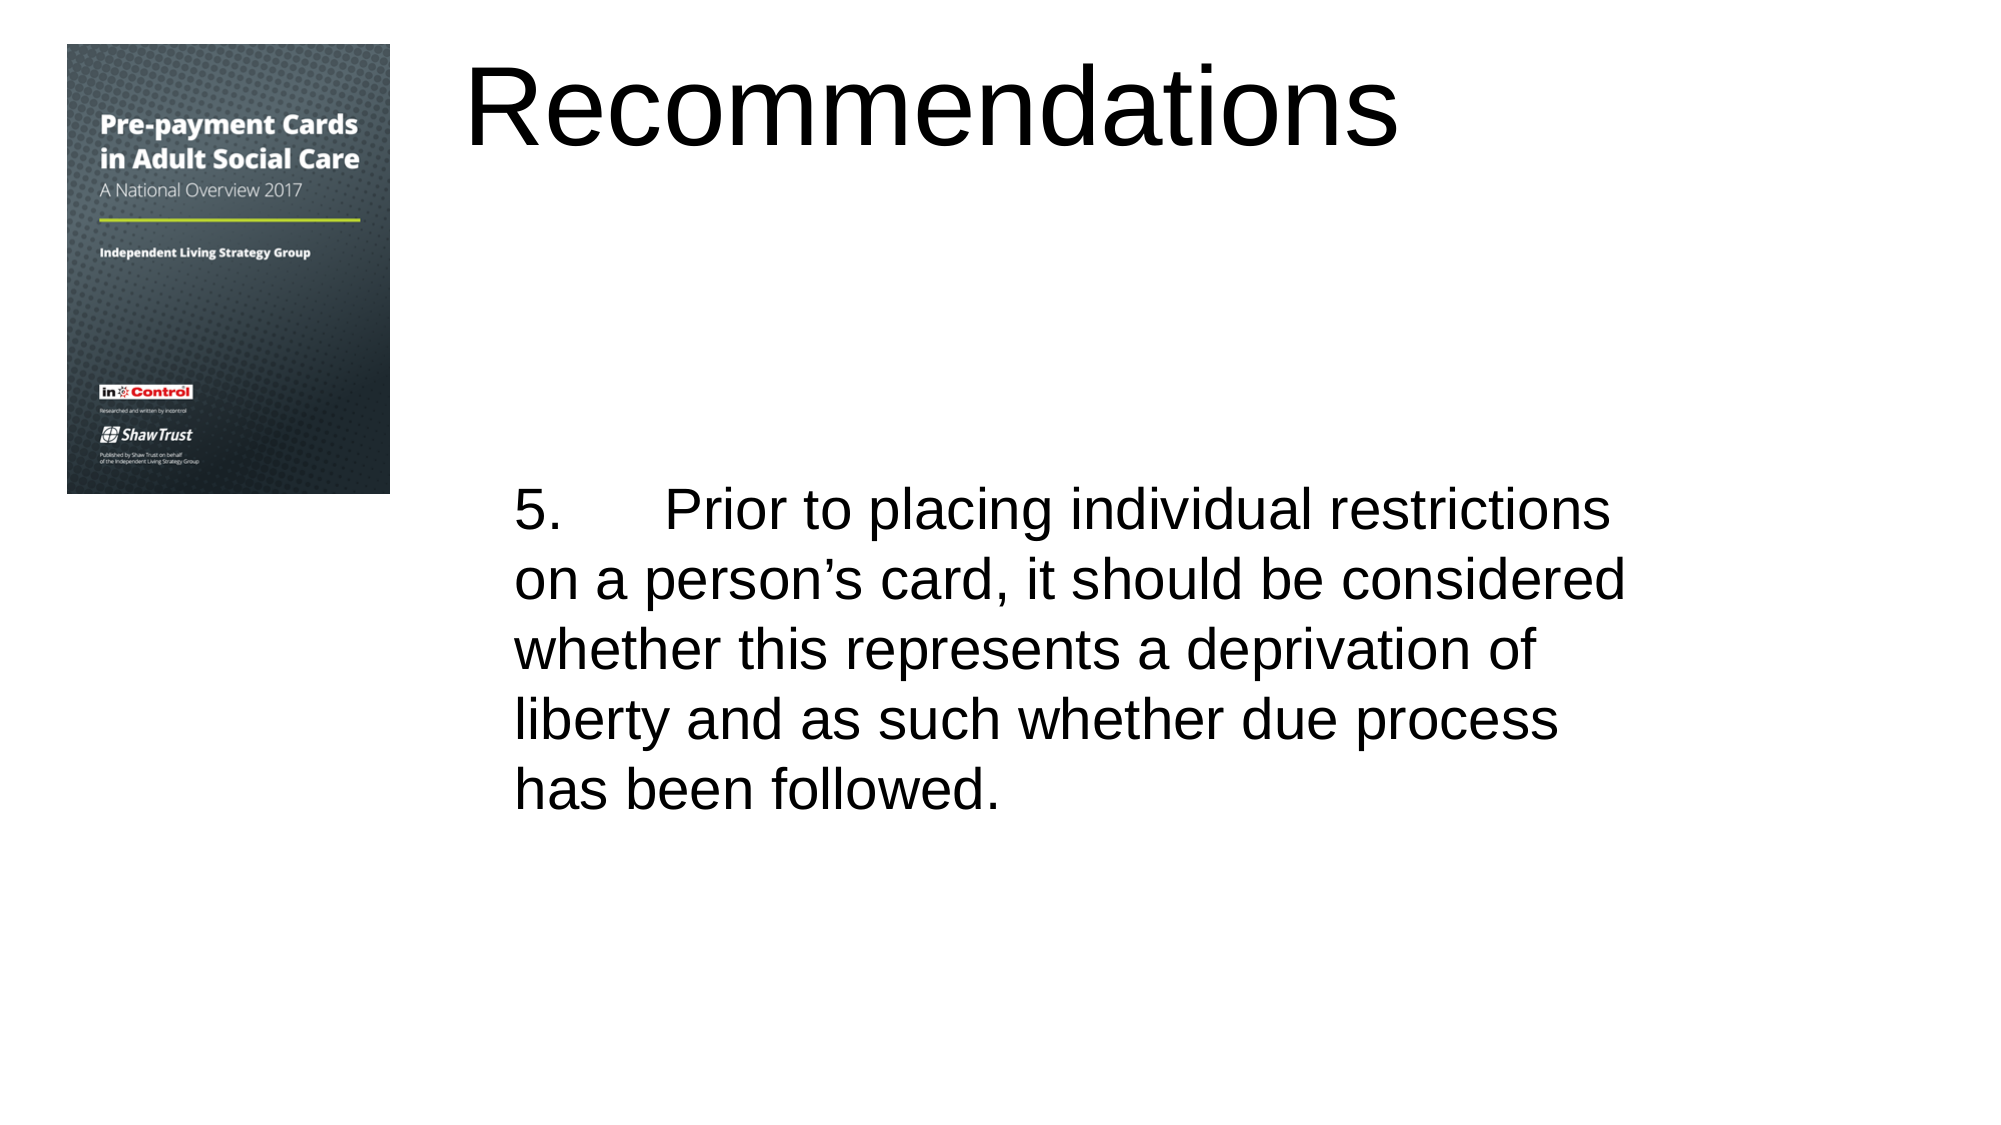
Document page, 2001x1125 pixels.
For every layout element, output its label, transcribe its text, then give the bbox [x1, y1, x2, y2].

picture [67, 44, 390, 494]
text_box 5. Prior to placing individual restrictions on a person’s card, it should be considered whether this represents a deprivation of liberty and as such whether due process has been followed. [500, 464, 1672, 829]
text_box Recommendations [448, 25, 1447, 176]
